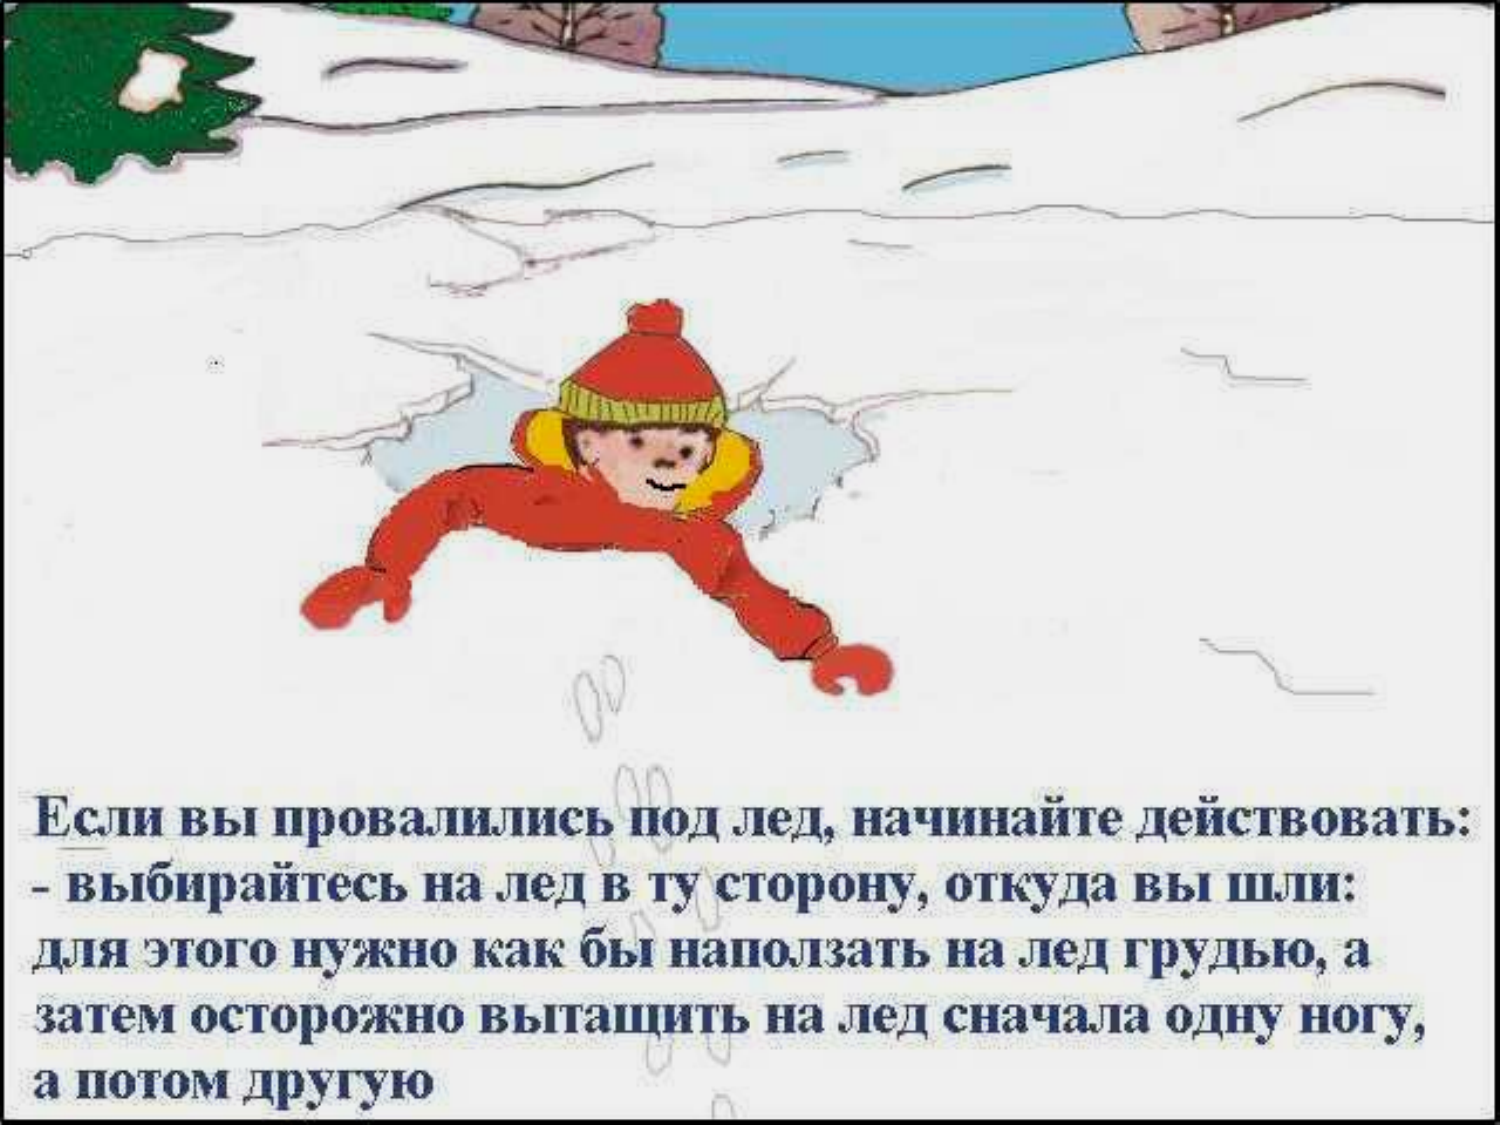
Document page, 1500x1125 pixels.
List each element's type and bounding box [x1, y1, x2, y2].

list [0, 0, 1500, 1125]
